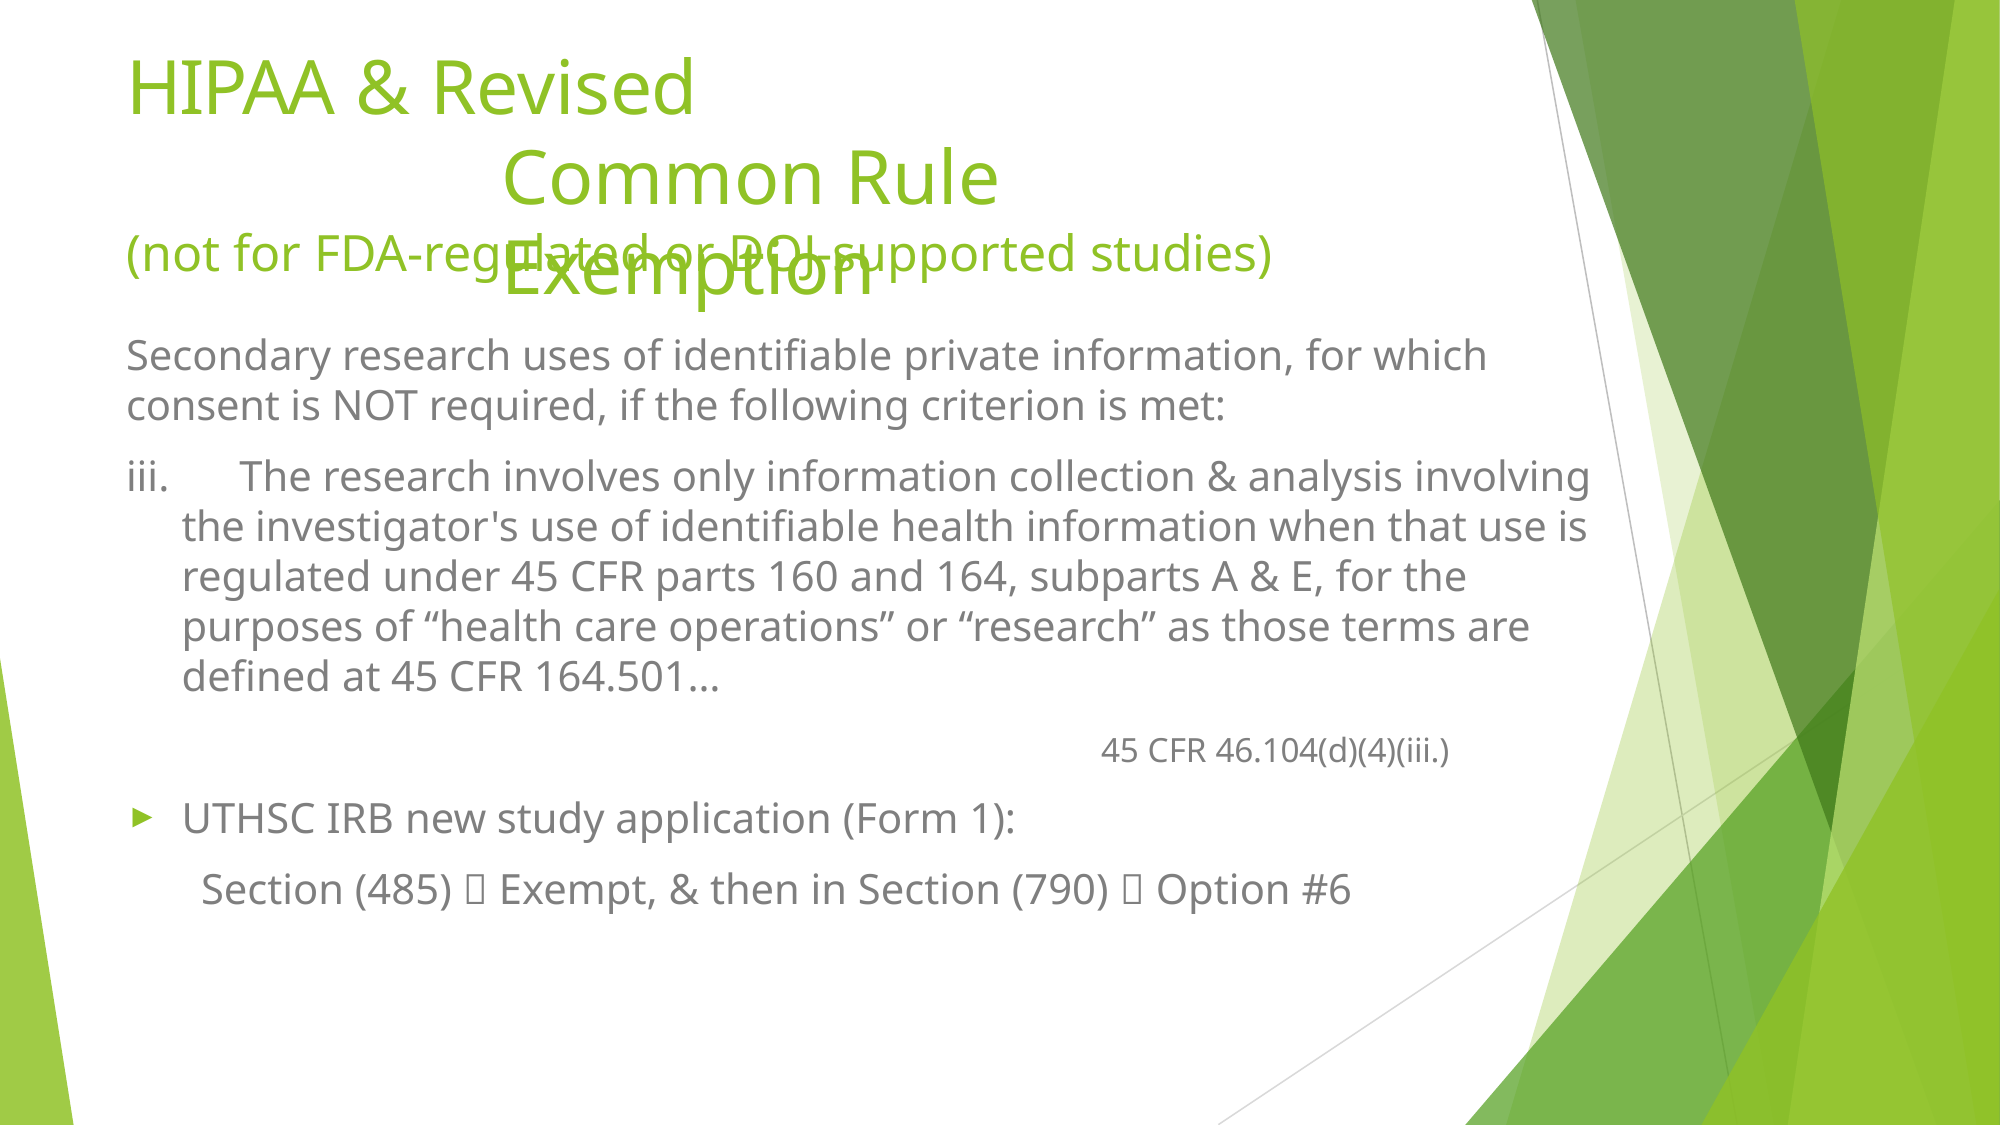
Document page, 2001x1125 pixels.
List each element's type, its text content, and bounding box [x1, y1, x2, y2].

title HIPAA & Revised Common Rule Exemption [124, 37, 1340, 218]
text_box (not for FDA-regulated or DOJ-supported studies) Secondary research uses of identifiable private information, for which consent is NOT required, if the following criterion is met: The research involves only information collection & analysis involving the investigator's use of identifiable health information when that use is regulated under 45 CFR parts 160 and 164, subparts A & E, for the purposes of “health care operations” or “research” as those terms are defined at 45 CFR 164.501… 45 CFR 46.104(d)(4)(iii.) UTHSC IRB new study application (Form 1): Section (485)  Exempt, & then in Section (790)  Option #6 [124, 218, 1597, 913]
